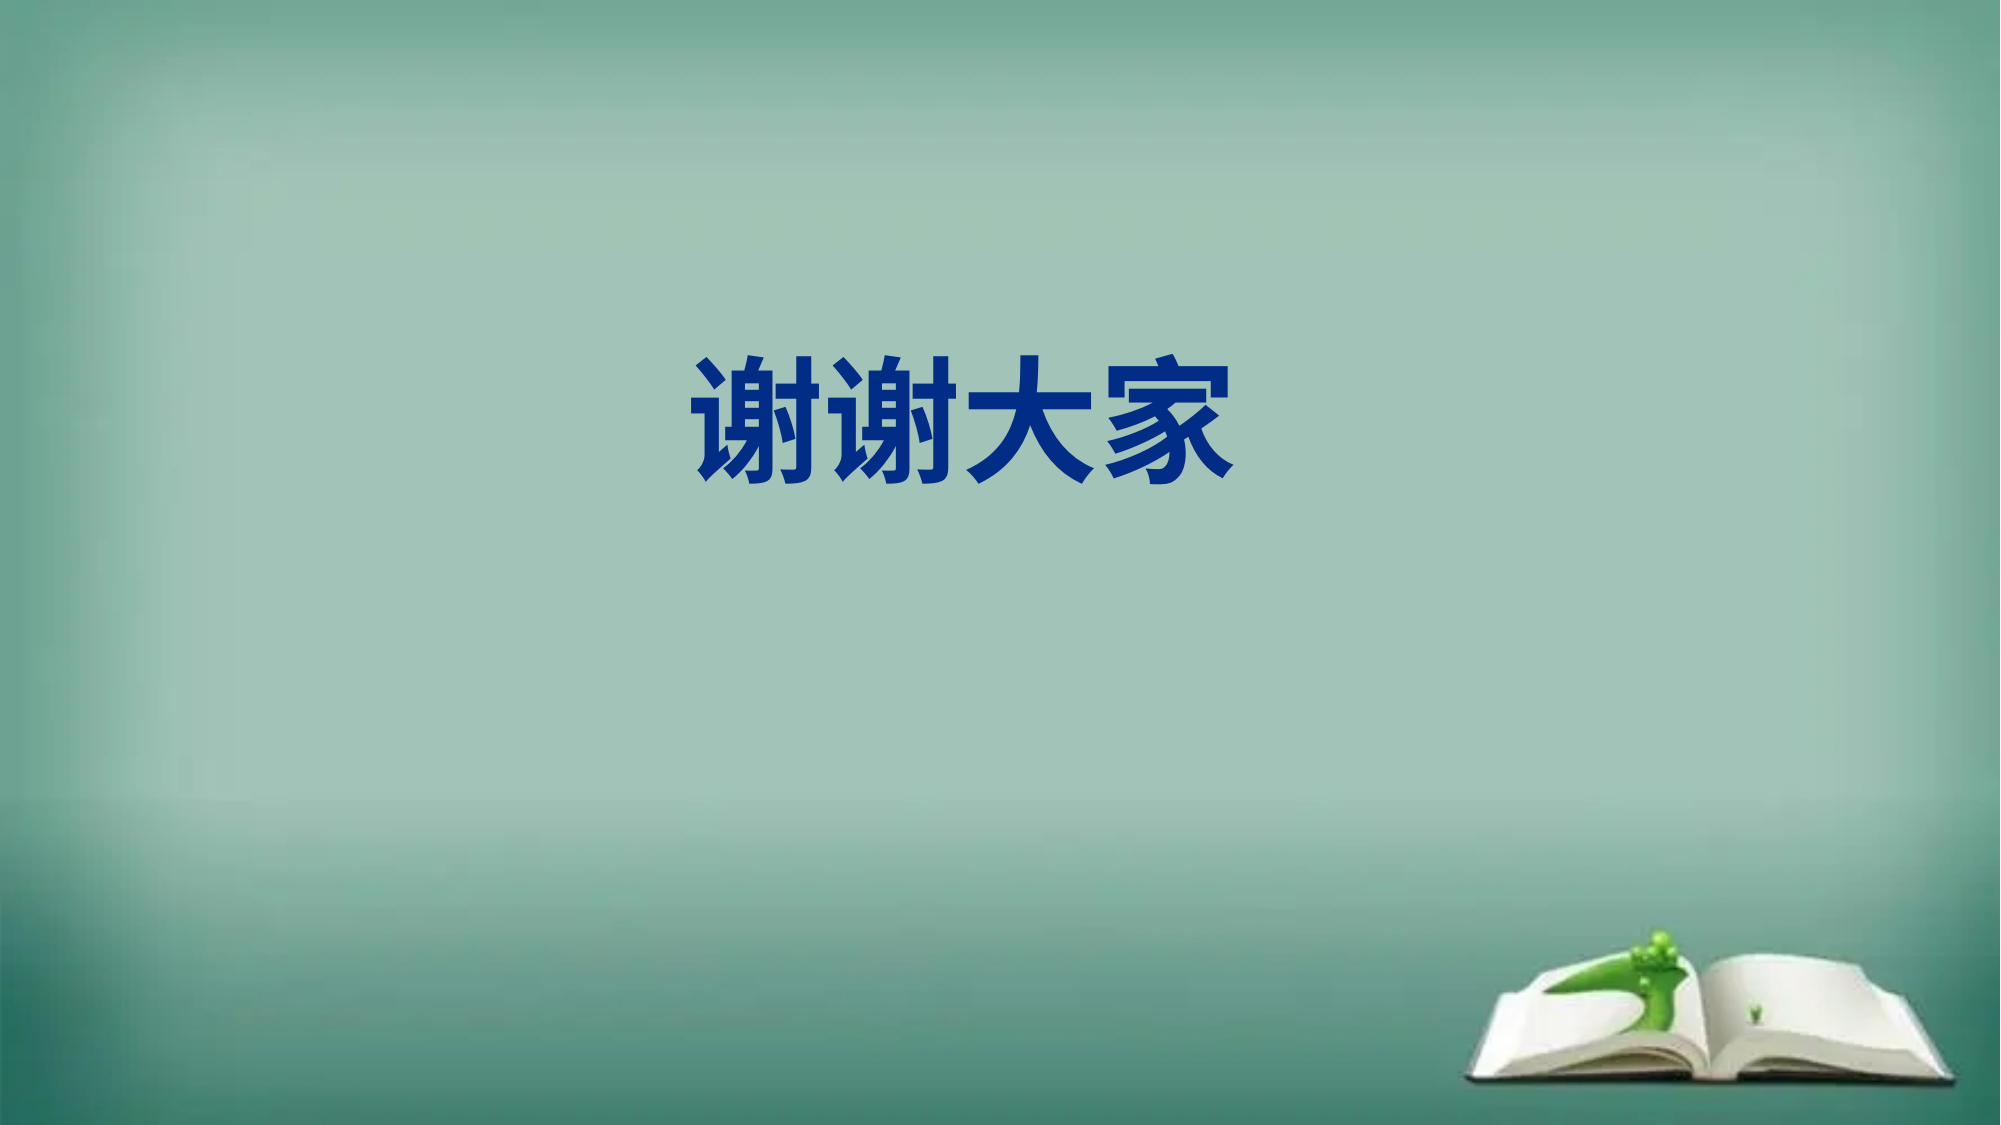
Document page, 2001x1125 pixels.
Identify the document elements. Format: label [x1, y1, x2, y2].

list [0, 0, 2000, 1125]
